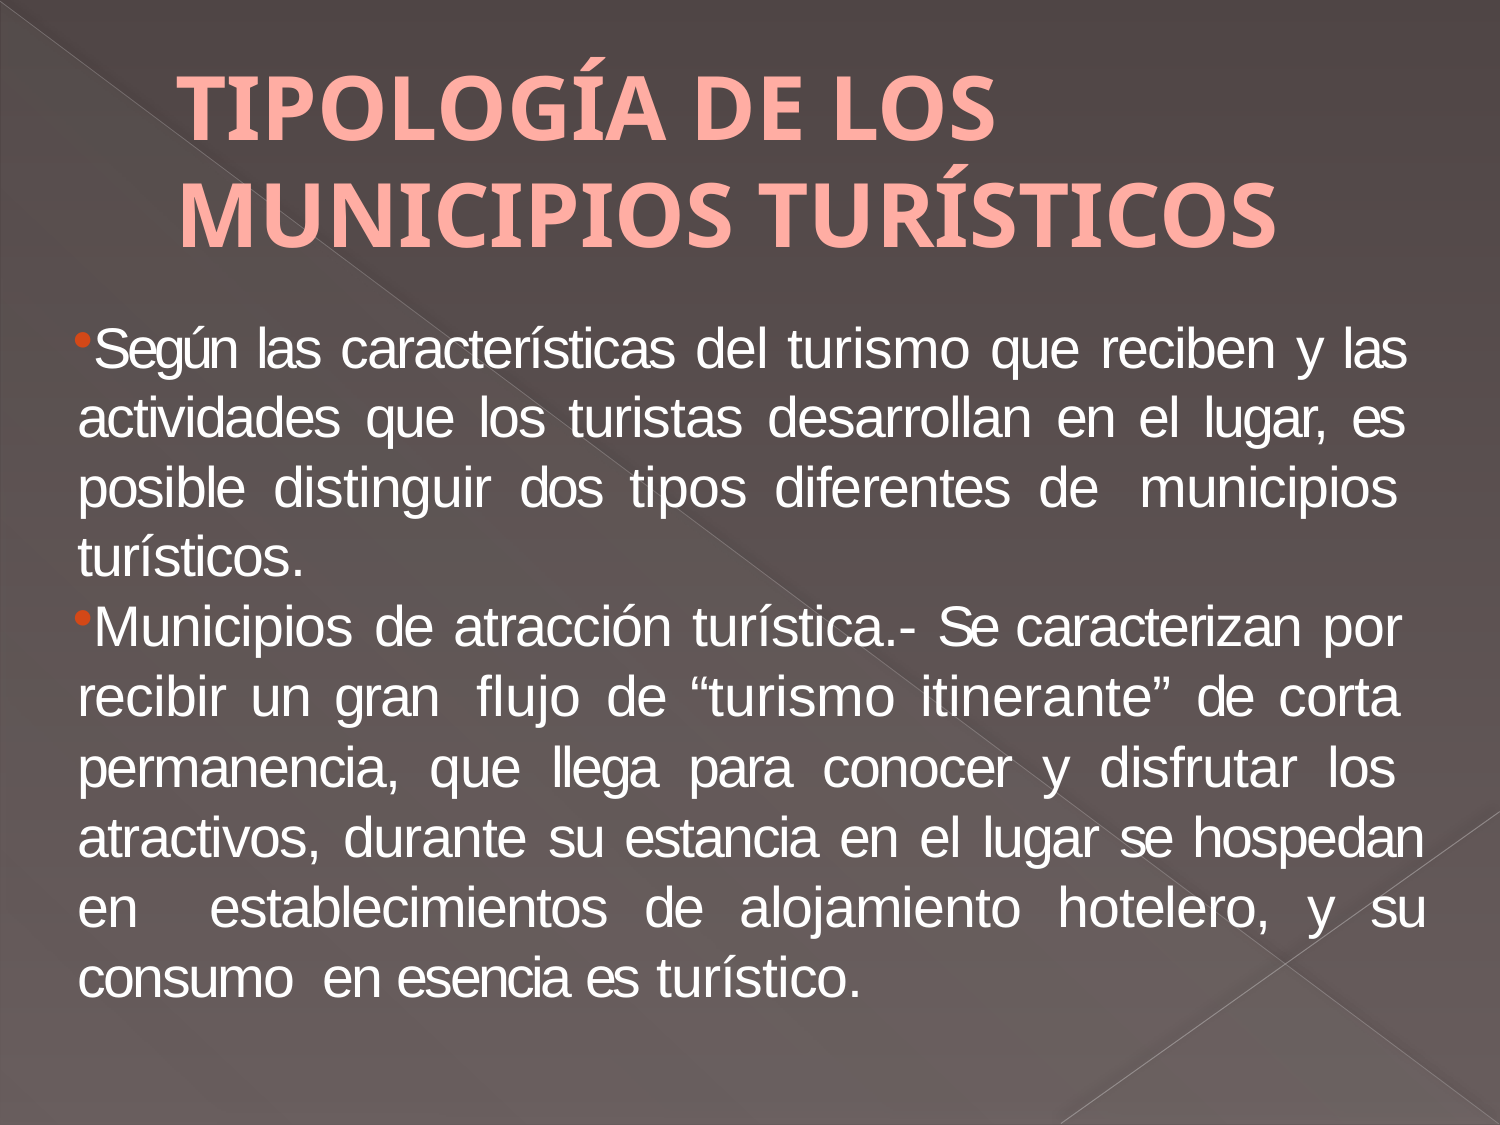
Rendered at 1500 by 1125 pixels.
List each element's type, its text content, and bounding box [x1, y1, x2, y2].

title TIPOLOGÍA DE LOS MUNICIPIOS TURÍSTICOS [75, 43, 1425, 274]
list Según las características del turismo que reciben y las actividades que los turistas desarrollan en el lugar, es posible distinguir dos tipos diferentes de municipios turísticos. Municipios de atracción turística.- Se caracterizan por recibir un gran flujo de “turismo itinerante” de corta permanencia, que llega para conocer y disfrutar los atractivos, durante su estancia en el lugar se hospedan en establecimientos de alojamiento hotelero, y su consumo en esencia es turístico. [75, 308, 1425, 1009]
